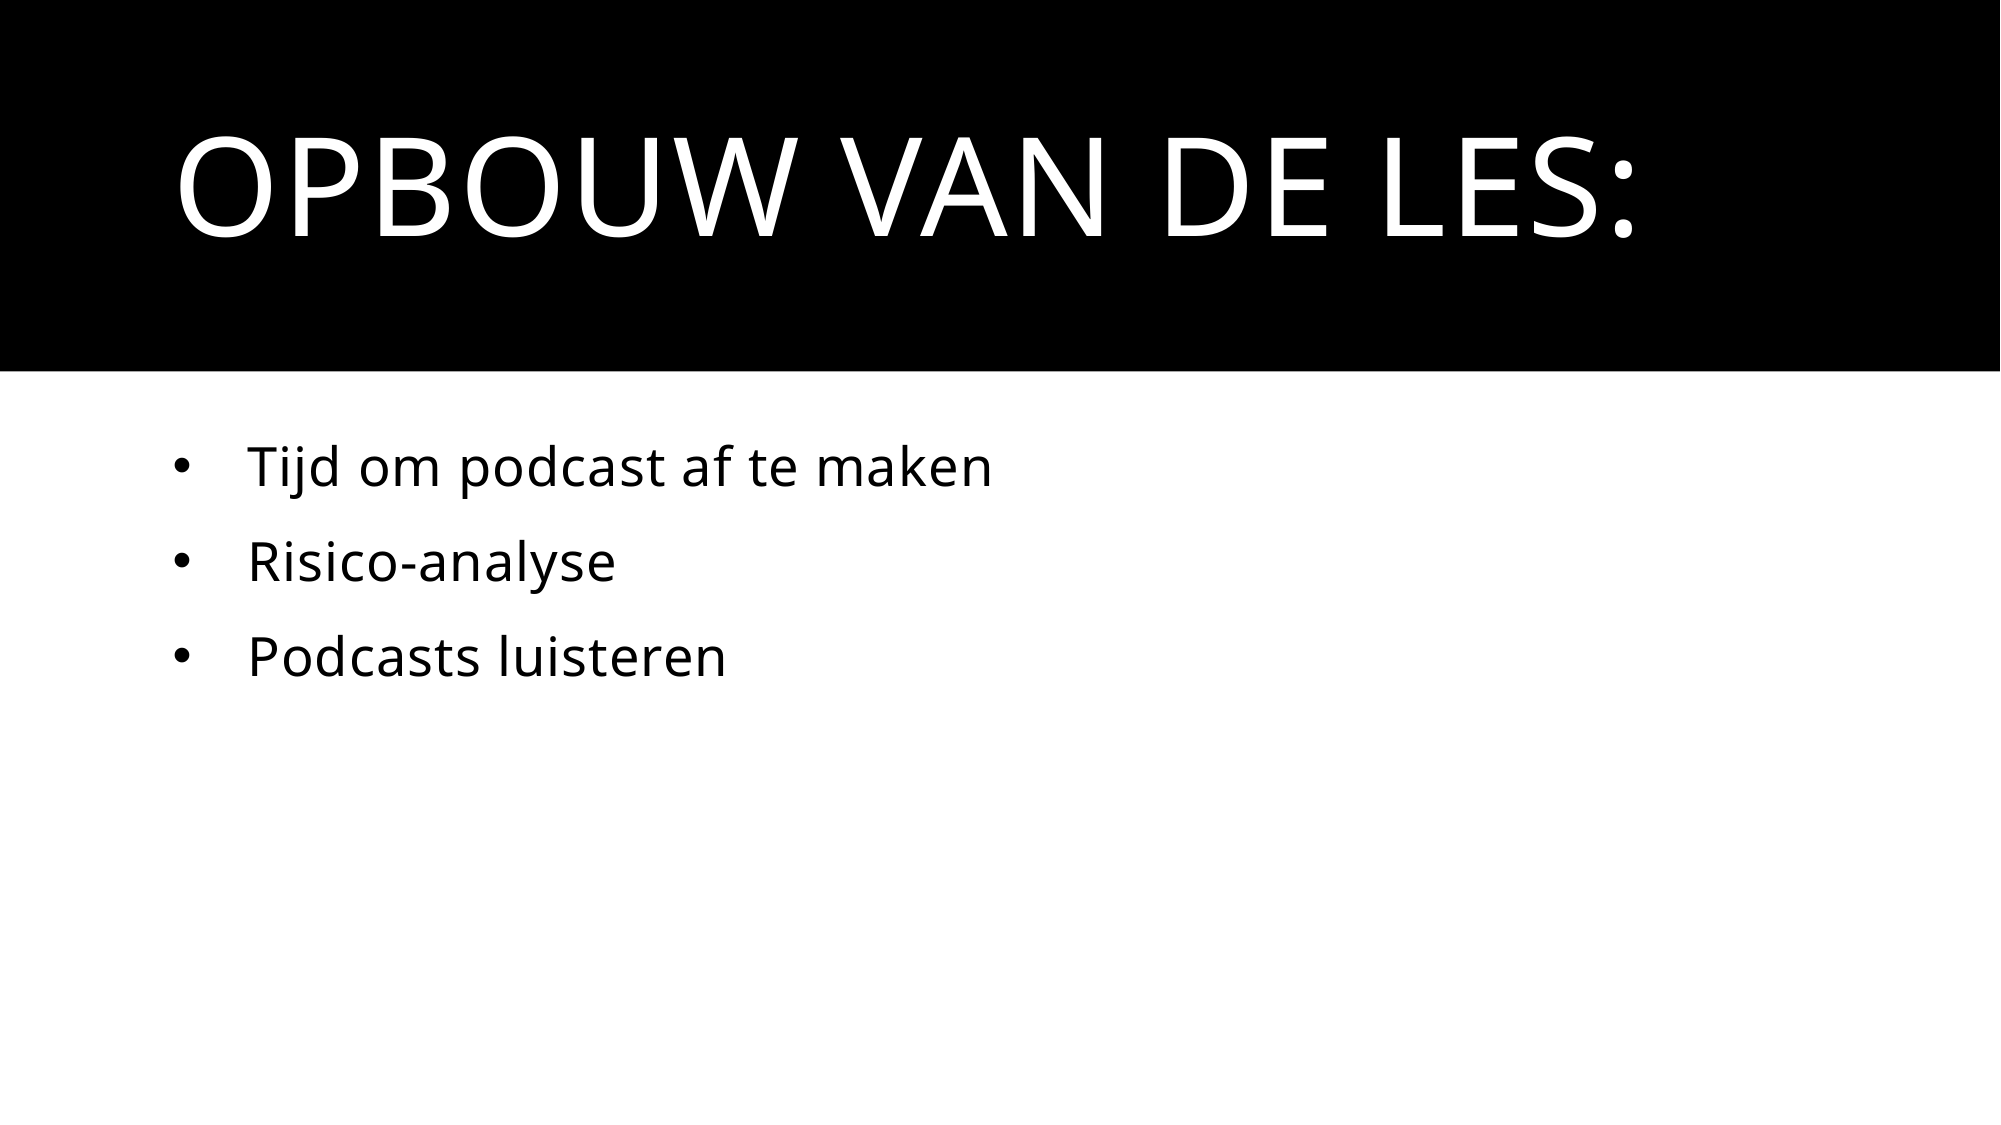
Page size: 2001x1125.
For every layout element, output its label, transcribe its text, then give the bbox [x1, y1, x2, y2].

title Opbouw van de les: [157, 52, 1842, 332]
list Tijd om podcast af te maken Risico-analyse Podcasts luisteren [157, 424, 1842, 1014]
